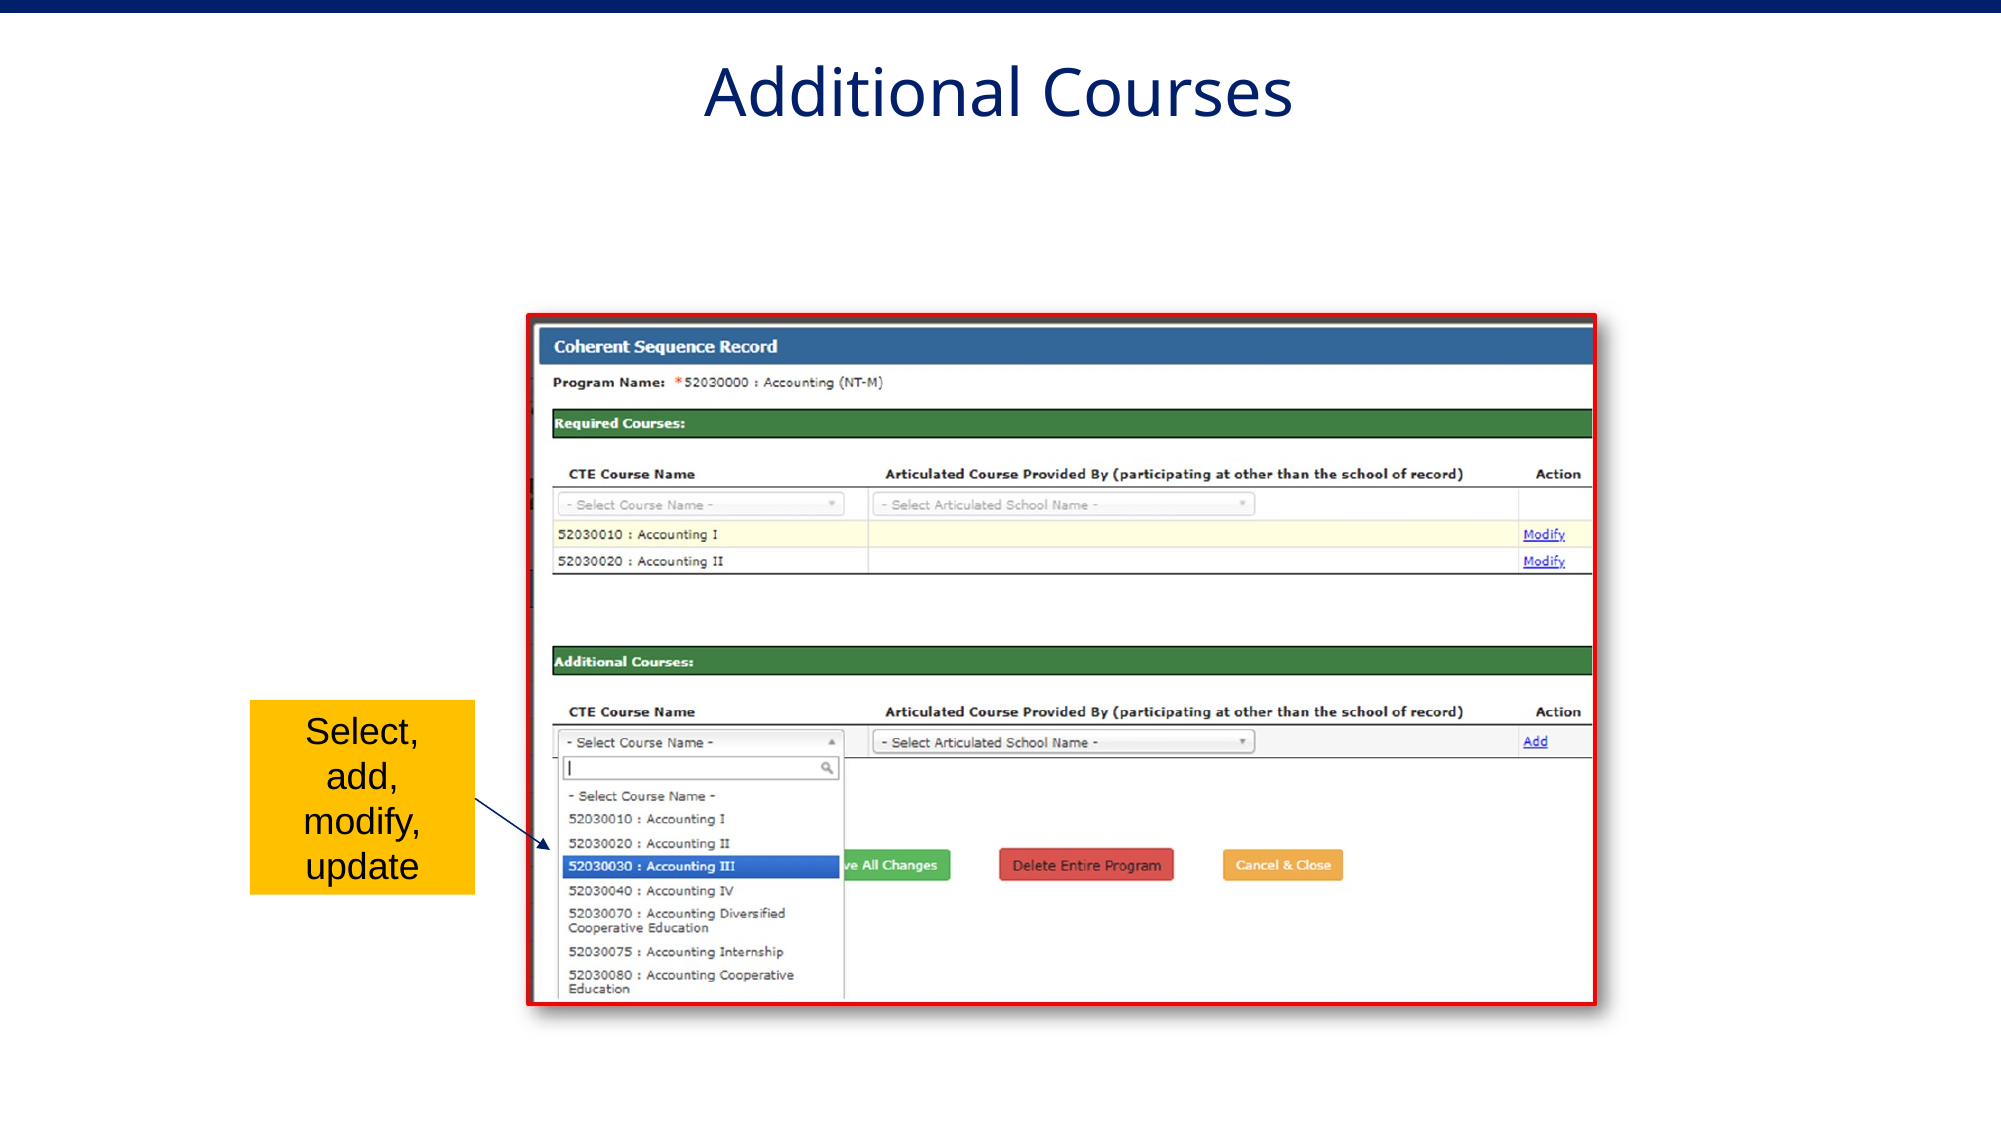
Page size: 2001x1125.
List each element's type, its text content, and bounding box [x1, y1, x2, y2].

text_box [474, 798, 551, 851]
text_box Select, add, modify, update [249, 699, 475, 895]
title Additional Courses [225, 50, 1775, 131]
picture [512, 299, 1629, 1038]
